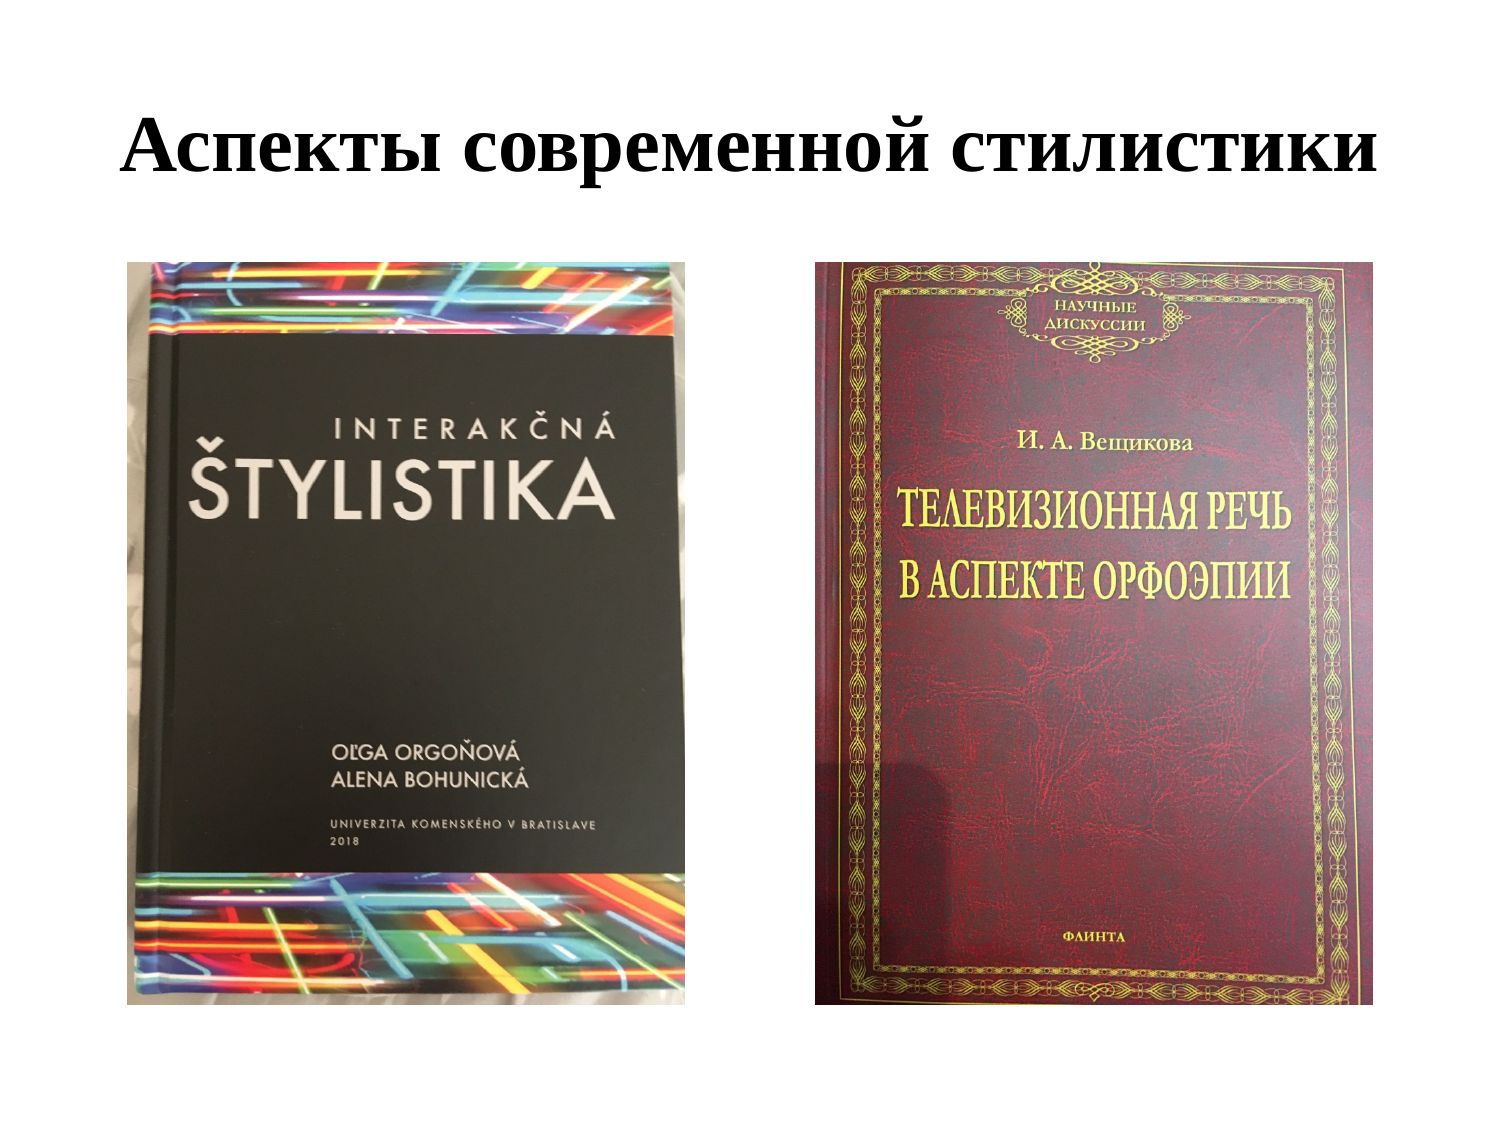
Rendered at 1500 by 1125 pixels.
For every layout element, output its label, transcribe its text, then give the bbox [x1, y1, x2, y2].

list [127, 262, 685, 1006]
title Аспекты современной стилистики [75, 45, 1425, 233]
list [815, 262, 1373, 1006]
